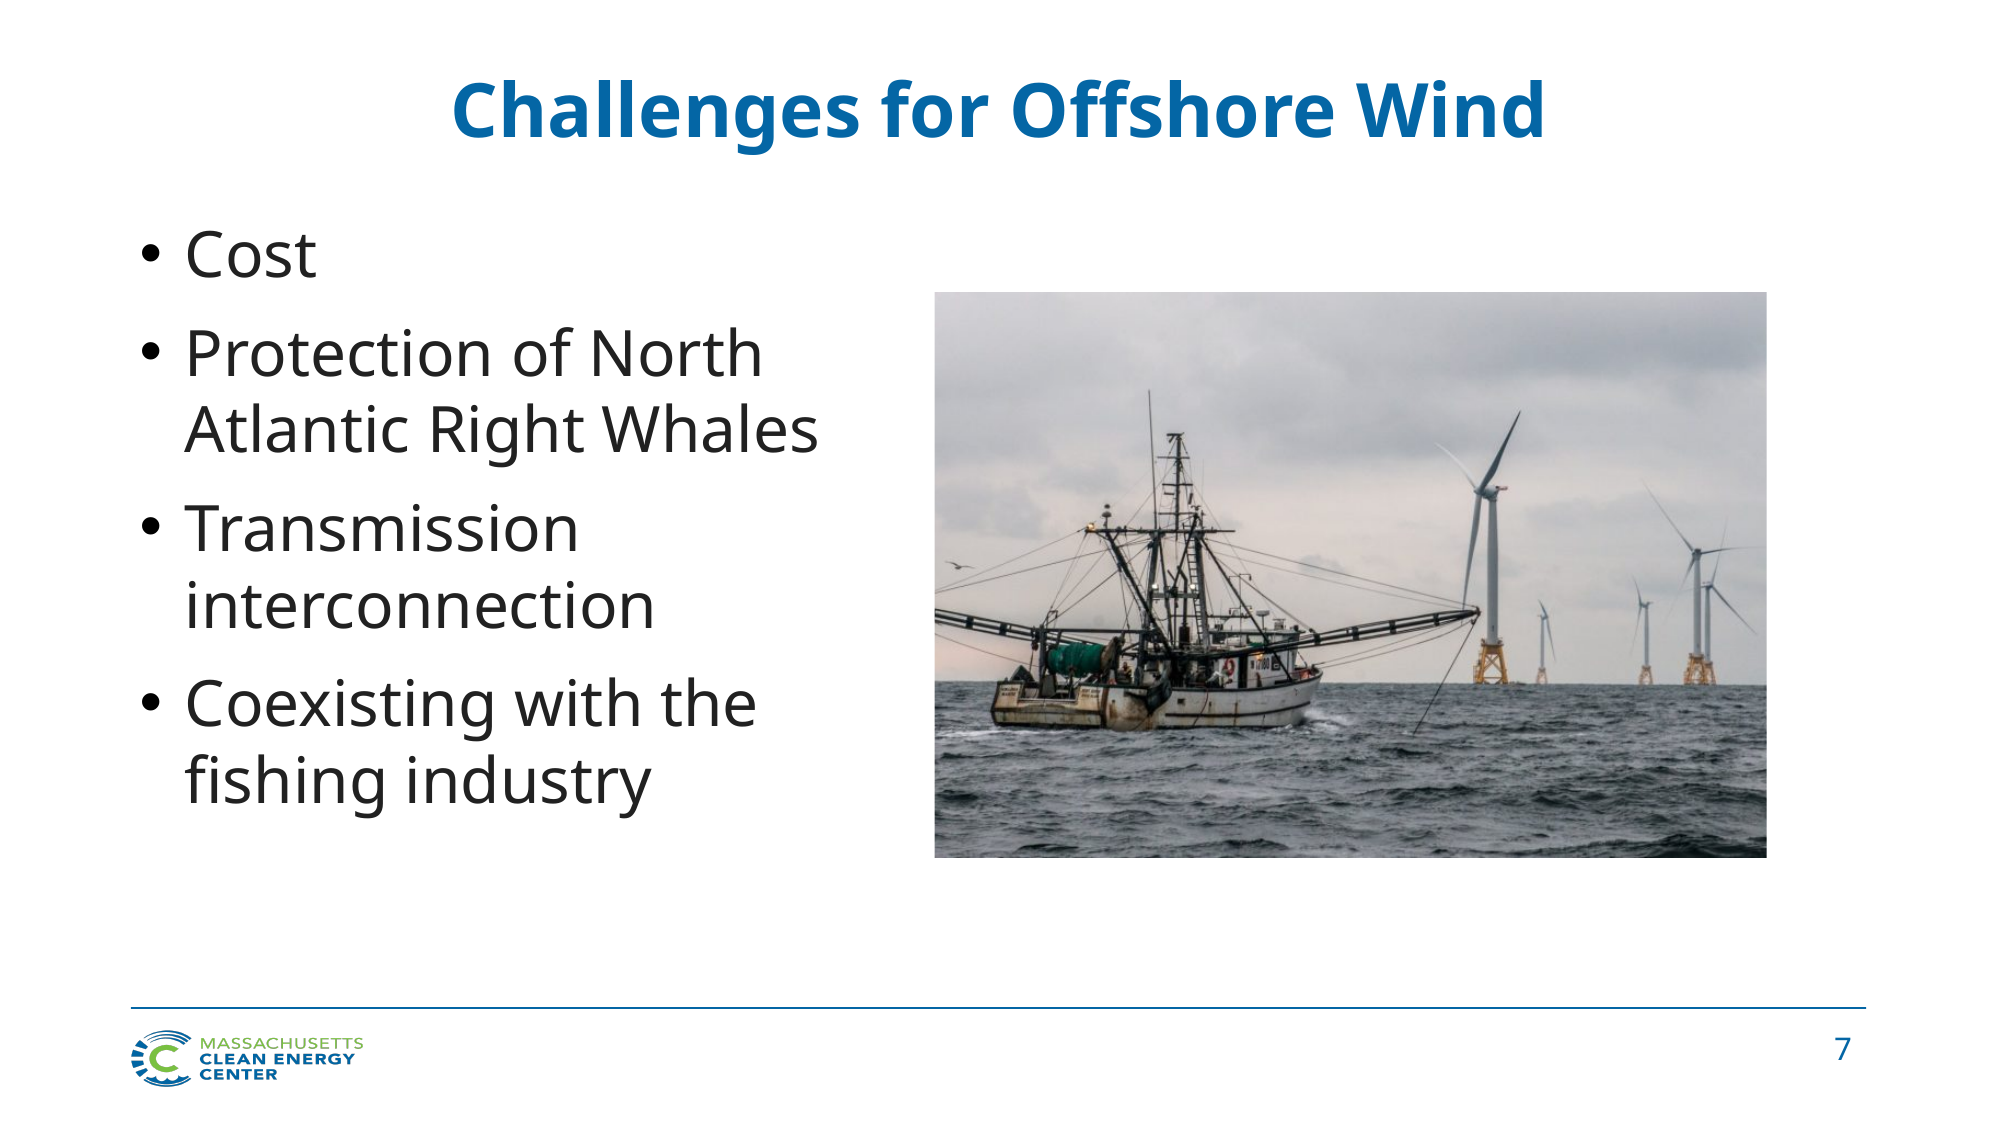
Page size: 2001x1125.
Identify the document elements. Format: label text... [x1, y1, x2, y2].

picture [131, 1030, 363, 1087]
slide_number 7 [1692, 1008, 1868, 1087]
text_box Cost Protection of North Atlantic Right Whales Transmission interconnection Coexisting with the fishing industry [124, 206, 842, 905]
picture [934, 292, 1767, 858]
title Challenges for Offshore Wind [349, 0, 1651, 160]
